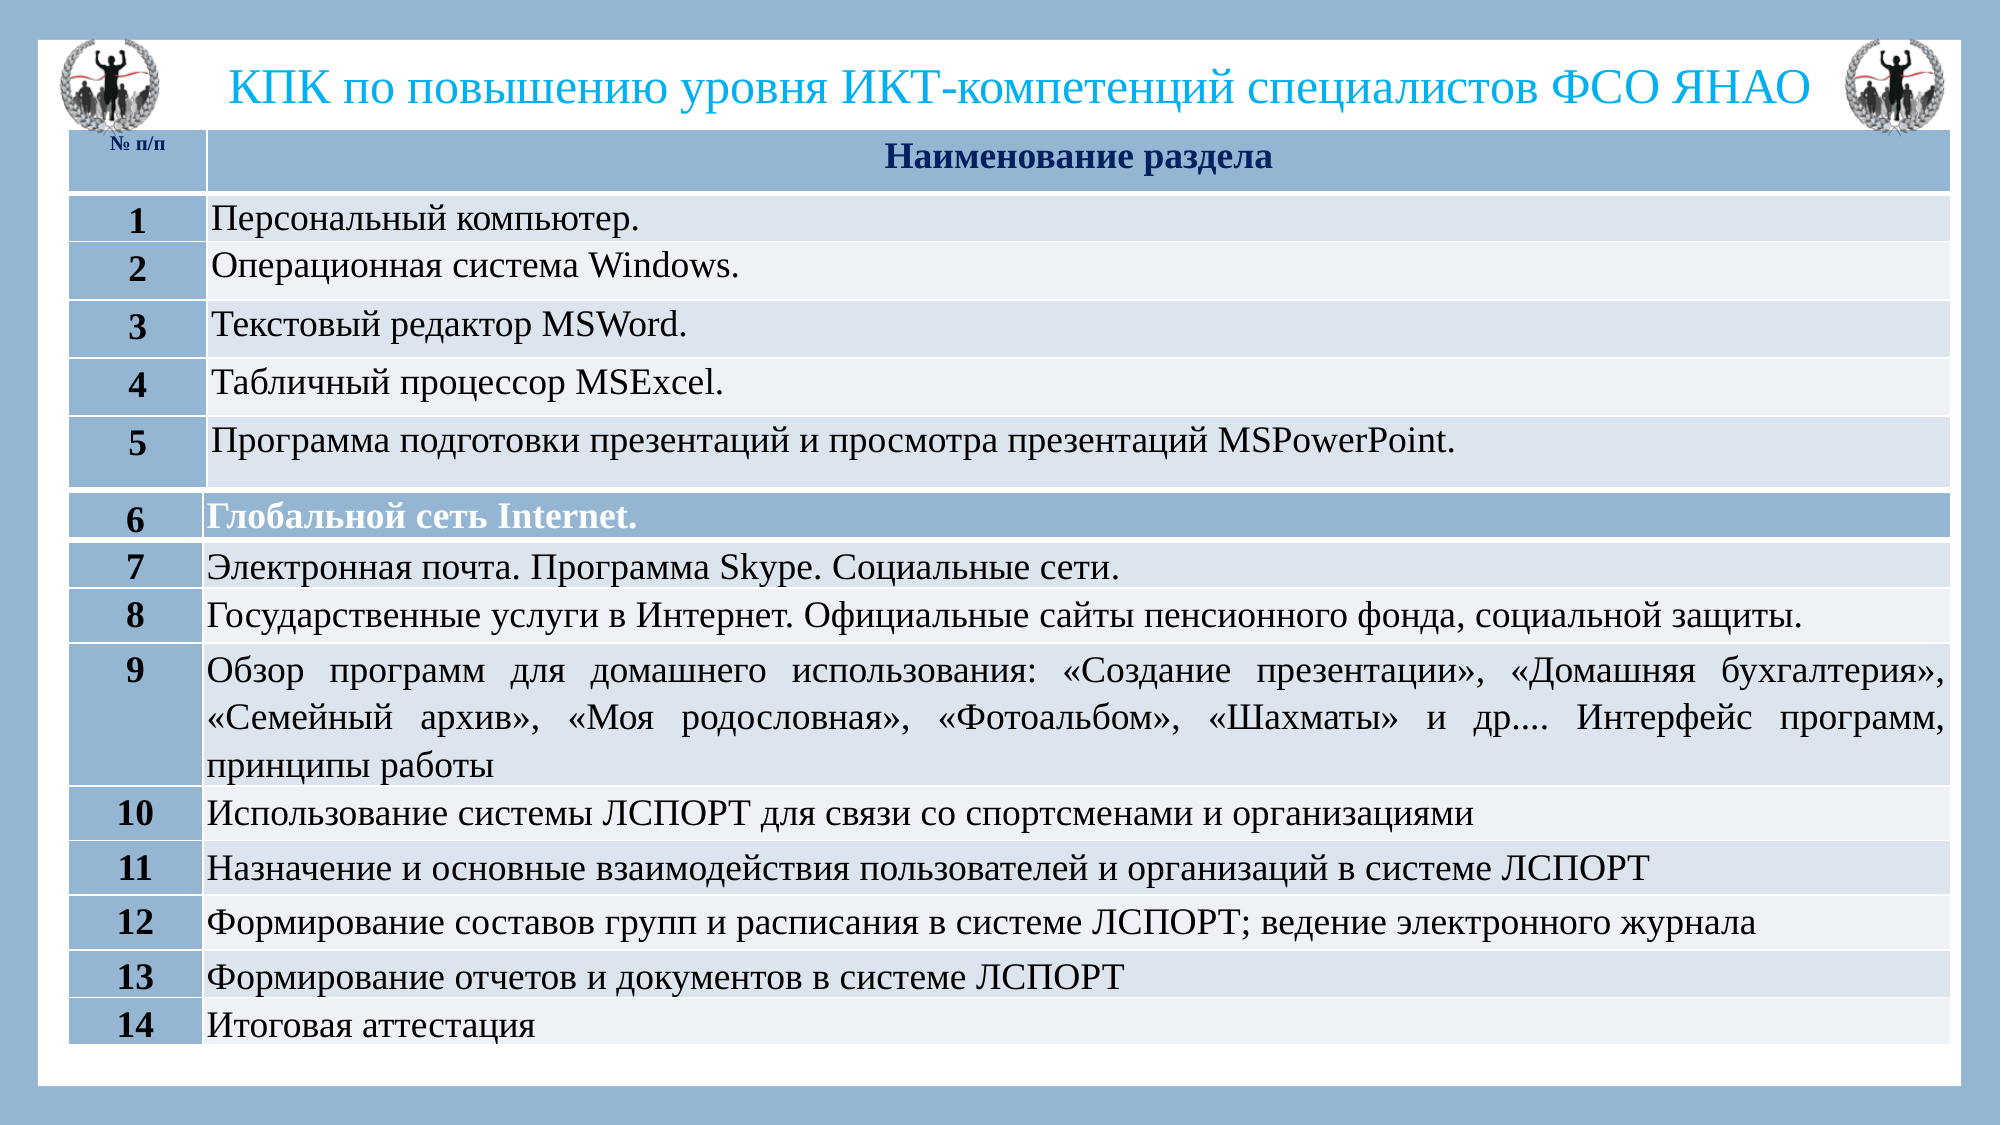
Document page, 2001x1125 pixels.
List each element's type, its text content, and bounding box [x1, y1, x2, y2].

table_cell Формирование составов групп и расписания в системе ЛСПОРТ; ведение электронного журнала [204, 896, 1950, 949]
table_header Наименование раздела [208, 130, 1950, 191]
table_cell 12 [69, 896, 202, 949]
table_cell Операционная система Windows. [208, 242, 1950, 299]
table_cell Обзор программ для домашнего использования: «Создание презентации», «Домашняя бухгалтерия», «Семейный архив», «Моя родословная», «Фотоальбом», «Шахматы» и др.... Интерфейс программ, принципы работы [204, 644, 1950, 785]
table_cell 4 [69, 359, 206, 415]
table_cell 14 [69, 998, 202, 1044]
table_cell Формирование отчетов и документов в системе ЛСПОРТ [204, 951, 1950, 997]
table_header № п/п [69, 130, 206, 191]
table_cell 1 [69, 196, 206, 241]
table_cell 10 [69, 787, 202, 840]
table_cell 2 [69, 242, 206, 299]
table_cell 3 [69, 301, 206, 357]
table_cell 11 [69, 841, 202, 894]
table_cell Назначение и основные взаимодействия пользователей и организаций в системе ЛСПОРТ [204, 841, 1950, 894]
table_cell Использование системы ЛСПОРТ для связи со спортсменами и организациями [204, 787, 1950, 840]
table_cell Программа подготовки презентаций и просмотра презентаций MSPowerPoint. [208, 417, 1950, 487]
table_cell 7 [69, 543, 202, 587]
table_cell 8 [69, 589, 202, 642]
table_cell 5 [69, 417, 206, 487]
table_cell 9 [69, 644, 202, 785]
table_header Глобальной сеть Internet. [204, 493, 1950, 537]
picture [53, 30, 166, 144]
title КПК по повышению уровня ИКТ-компетенций специалистов ФСО ЯНАО [198, 10, 1842, 128]
table_cell Электронная почта. Программа Skype. Социальные сети. [204, 543, 1950, 587]
picture [1837, 30, 1951, 144]
table_cell Государственные услуги в Интернет. Официальные сайты пенсионного фонда, социальной защиты. [204, 589, 1950, 642]
table_header 6 [69, 493, 202, 537]
table_cell Текстовый редактор MSWord. [208, 301, 1950, 357]
table_cell 13 [69, 951, 202, 997]
table_cell Табличный процессор MSExcel. [208, 359, 1950, 415]
table_cell Персональный компьютер. [208, 196, 1950, 241]
table_cell Итоговая аттестация [204, 998, 1950, 1044]
